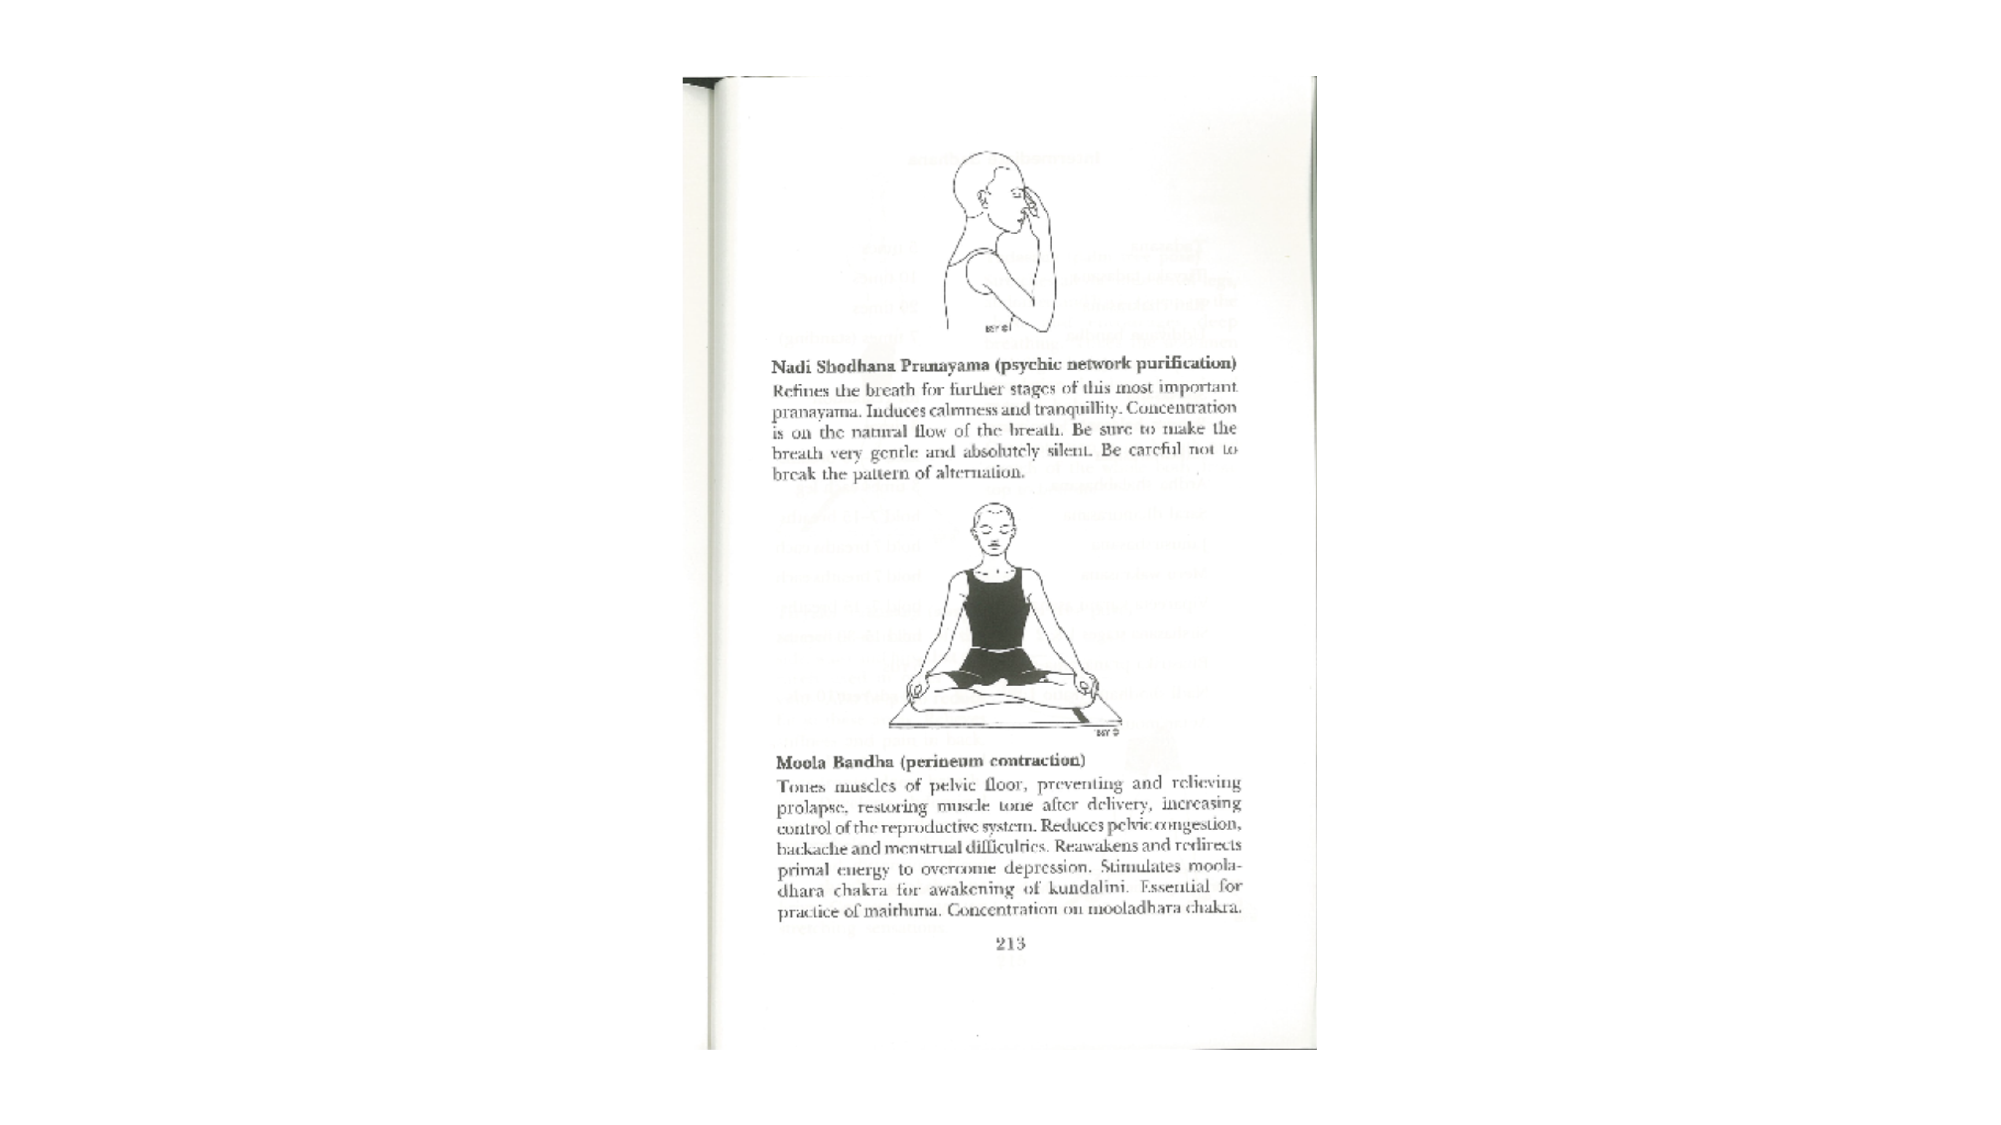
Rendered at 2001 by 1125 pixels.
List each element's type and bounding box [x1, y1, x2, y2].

picture [512, 77, 1487, 1049]
